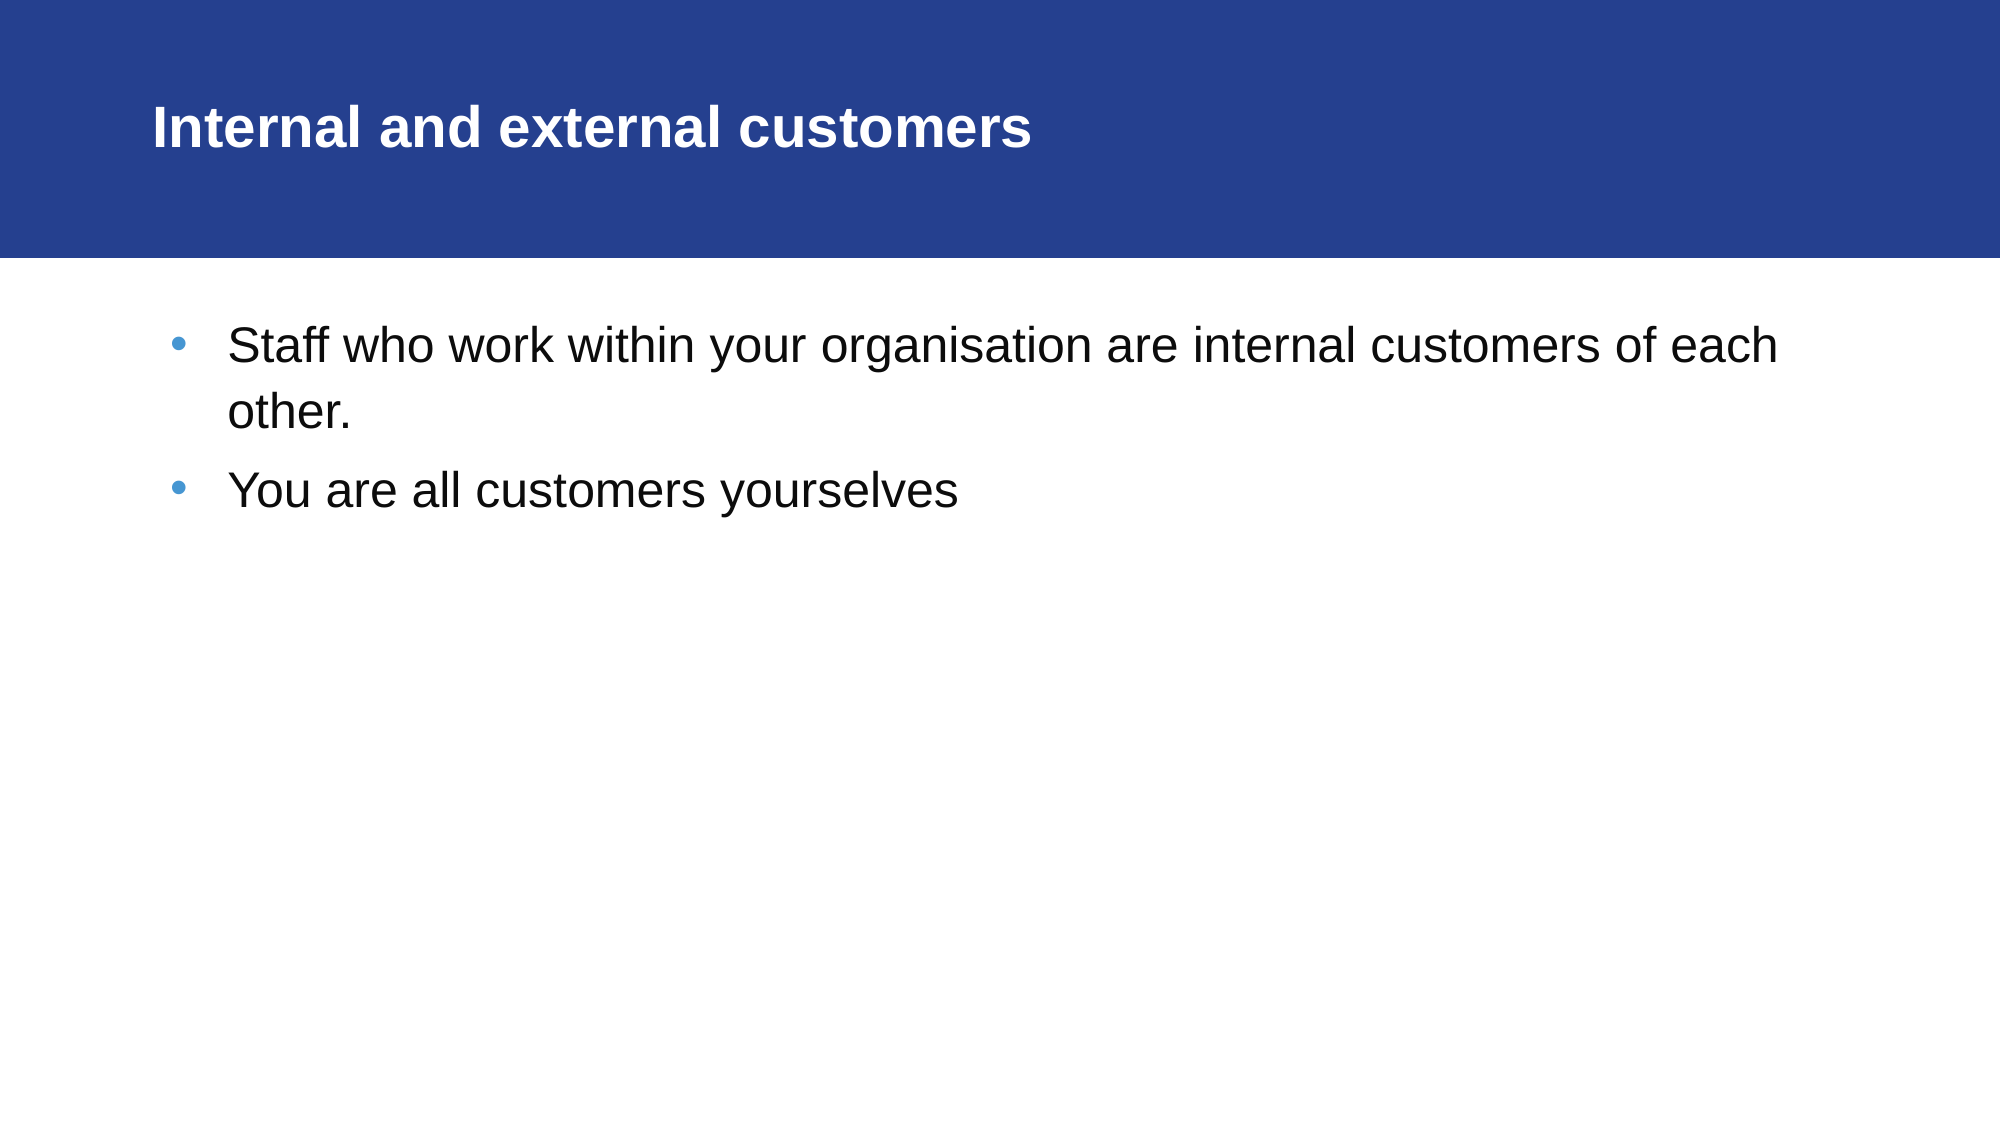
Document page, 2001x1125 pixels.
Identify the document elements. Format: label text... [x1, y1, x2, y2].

list Staff who work within your organisation are internal customers of each other. You are all customers yourselves [137, 299, 1863, 1025]
title Internal and external customers [137, 20, 1863, 238]
